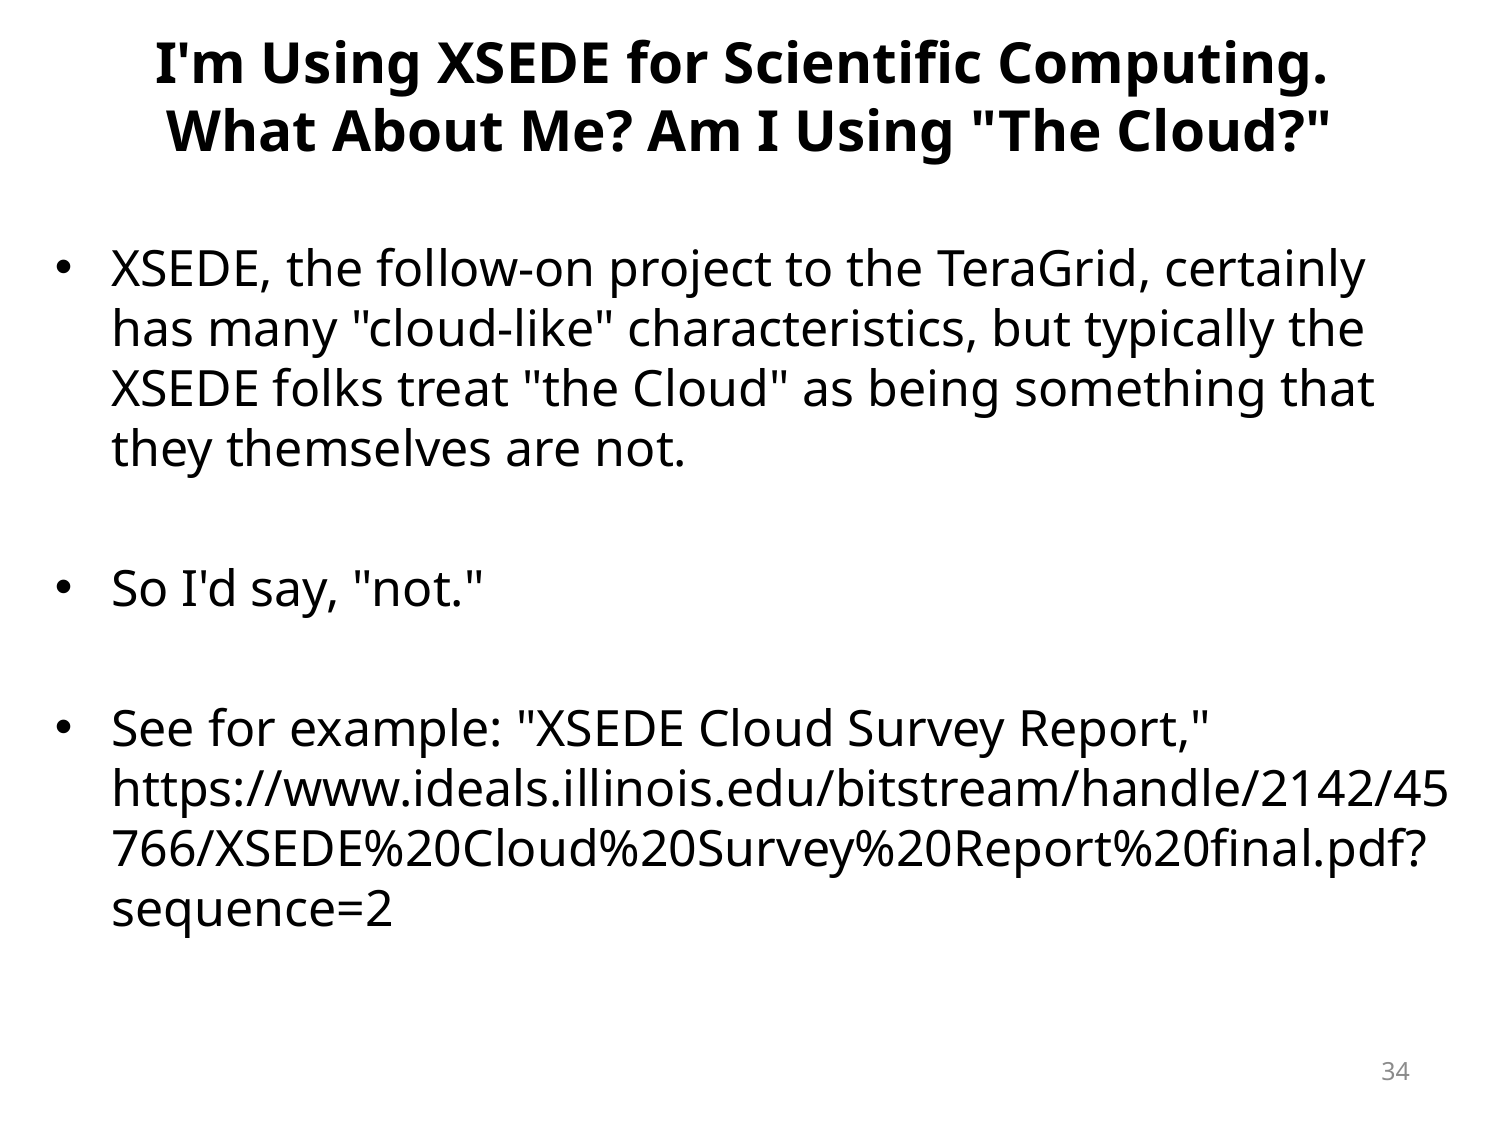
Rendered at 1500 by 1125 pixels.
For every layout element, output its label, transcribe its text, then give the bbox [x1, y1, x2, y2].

slide_number 34 [1074, 1042, 1425, 1103]
list XSEDE, the follow-on project to the TeraGrid, certainly has many "cloud-like" characteristics, but typically the XSEDE folks treat "the Cloud" as being something that they themselves are not. So I'd say, "not." See for example: "XSEDE Cloud Survey Report," https://www.ideals.illinois.edu/bitstream/handle/2142/45766/XSEDE%20Cloud%20Survey%20Report%20final.pdf?sequence=2 [39, 229, 1467, 1084]
title I'm Using XSEDE for Scientific Computing. What About Me? Am I Using "The Cloud?" [0, 18, 1500, 171]
